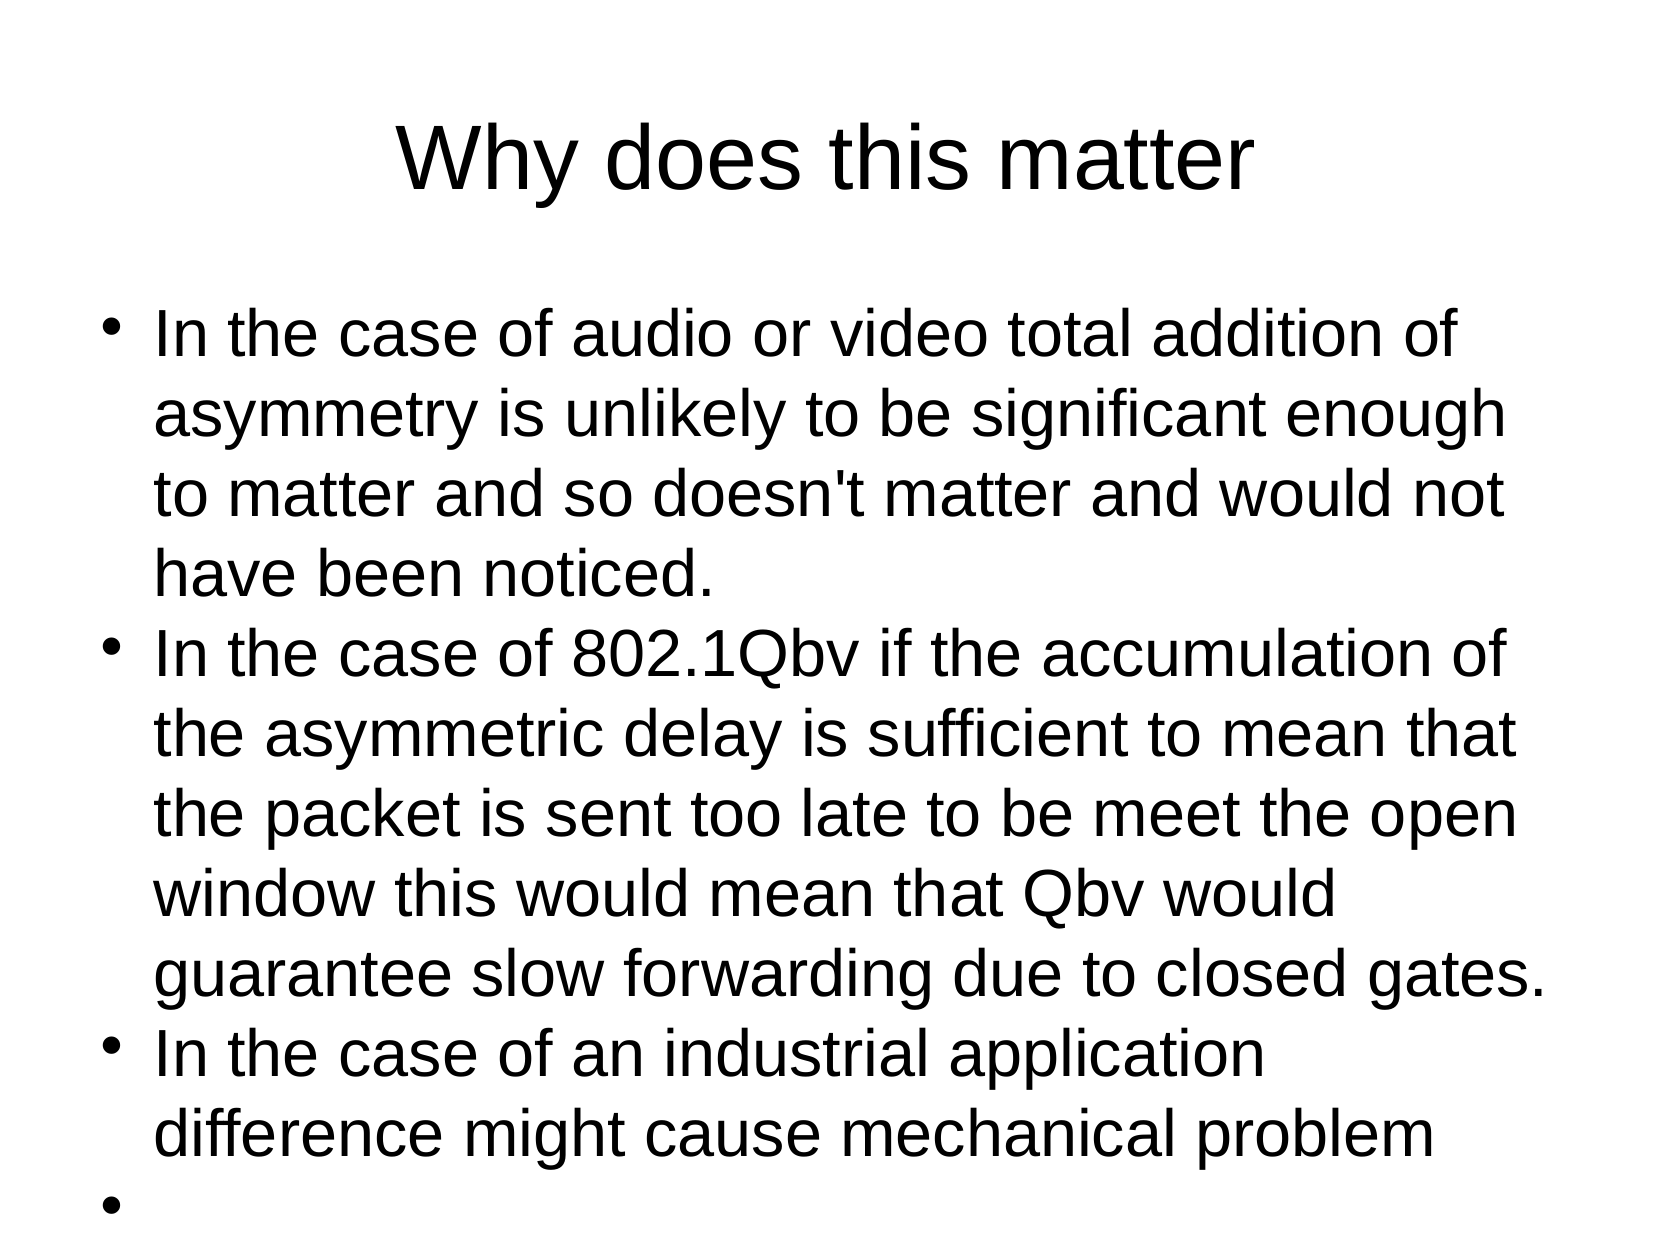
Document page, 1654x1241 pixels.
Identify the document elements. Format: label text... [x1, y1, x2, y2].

text_box Why does this matter [82, 49, 1571, 257]
text_box In the case of audio or video total addition of asymmetry is unlikely to be significant enough to matter and so doesn't matter and would not have been noticed. In the case of 802.1Qbv if the accumulation of the asymmetric delay is sufficient to mean that the packet is sent too late to be meet the open window this would mean that Qbv would guarantee slow forwarding due to closed gates. In the case of an industrial application difference might cause mechanical problem [82, 290, 1571, 1010]
